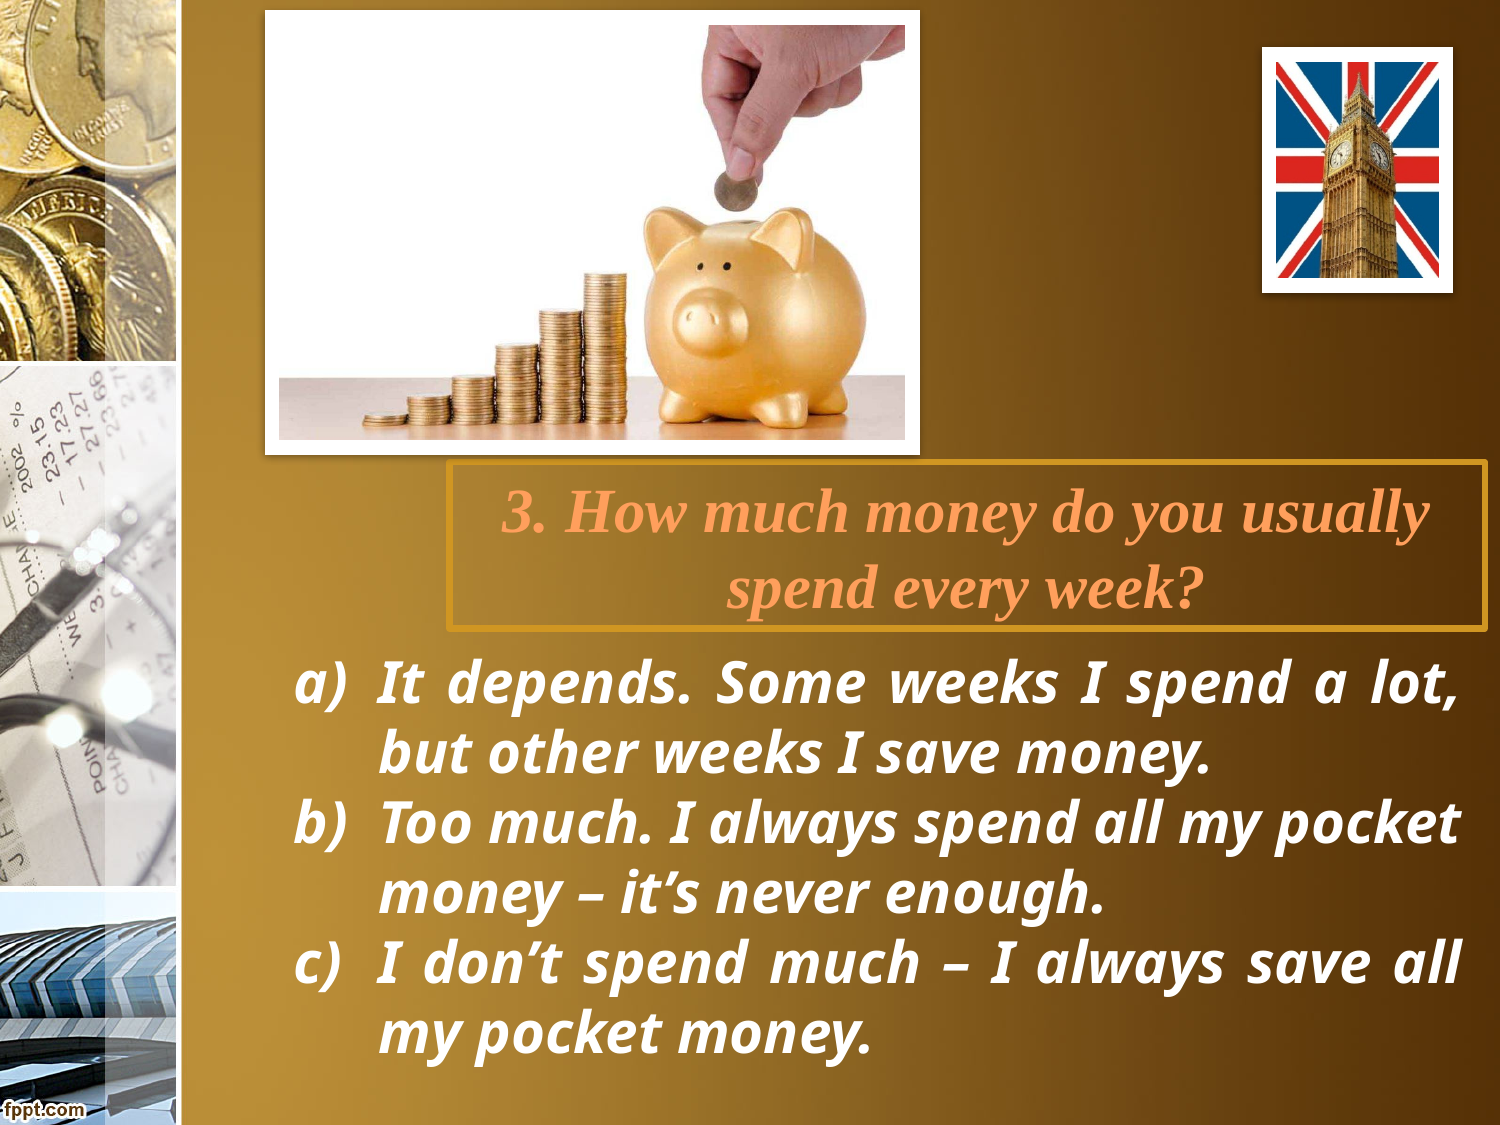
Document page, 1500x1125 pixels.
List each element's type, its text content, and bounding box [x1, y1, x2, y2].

title 3. How much money do you usually spend every week? [449, 462, 1485, 629]
picture [0, 0, 1500, 1125]
text_box It depends. Some weeks I spend a lot, but other weeks I save money. Too much. I always spend all my pocket money – it’s never enough. I don’t spend much – I always save all my pocket money. [279, 637, 1478, 1073]
